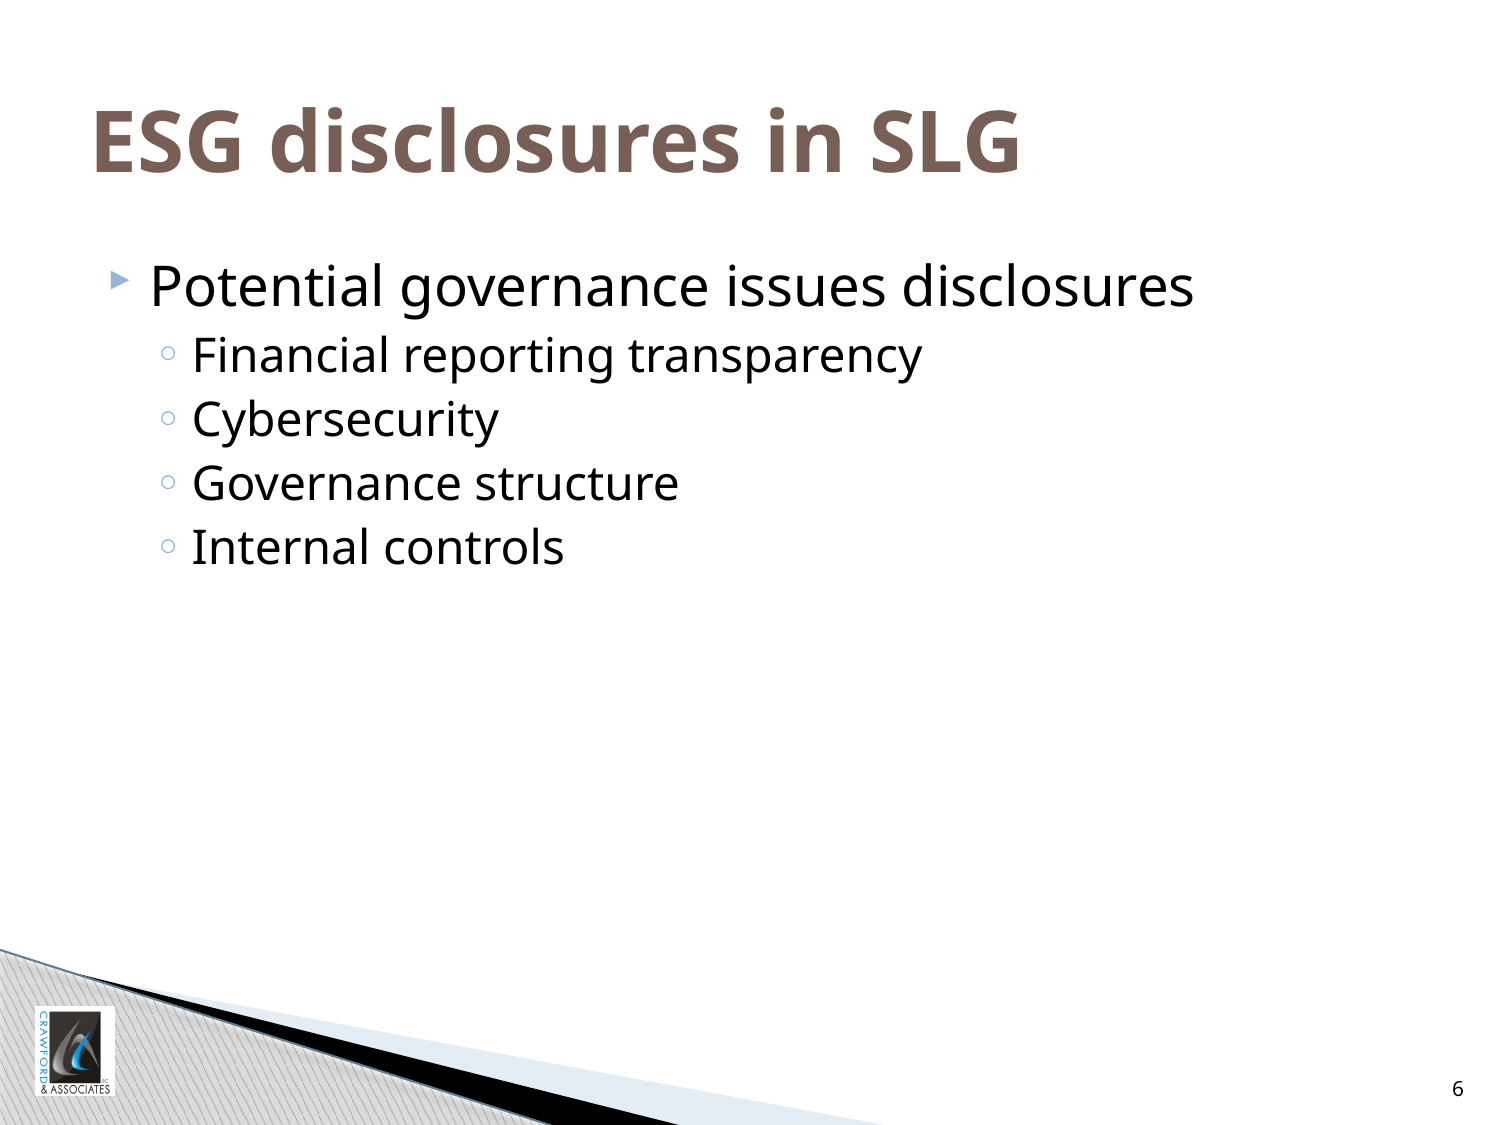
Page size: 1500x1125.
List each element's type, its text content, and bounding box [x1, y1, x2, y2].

list Potential governance issues disclosures Financial reporting transparency Cybersecurity Governance structure Internal controls [75, 243, 1425, 986]
title ESG disclosures in SLG [75, 45, 1425, 233]
slide_number 6 [1418, 1051, 1479, 1112]
picture [35, 1006, 115, 1096]
